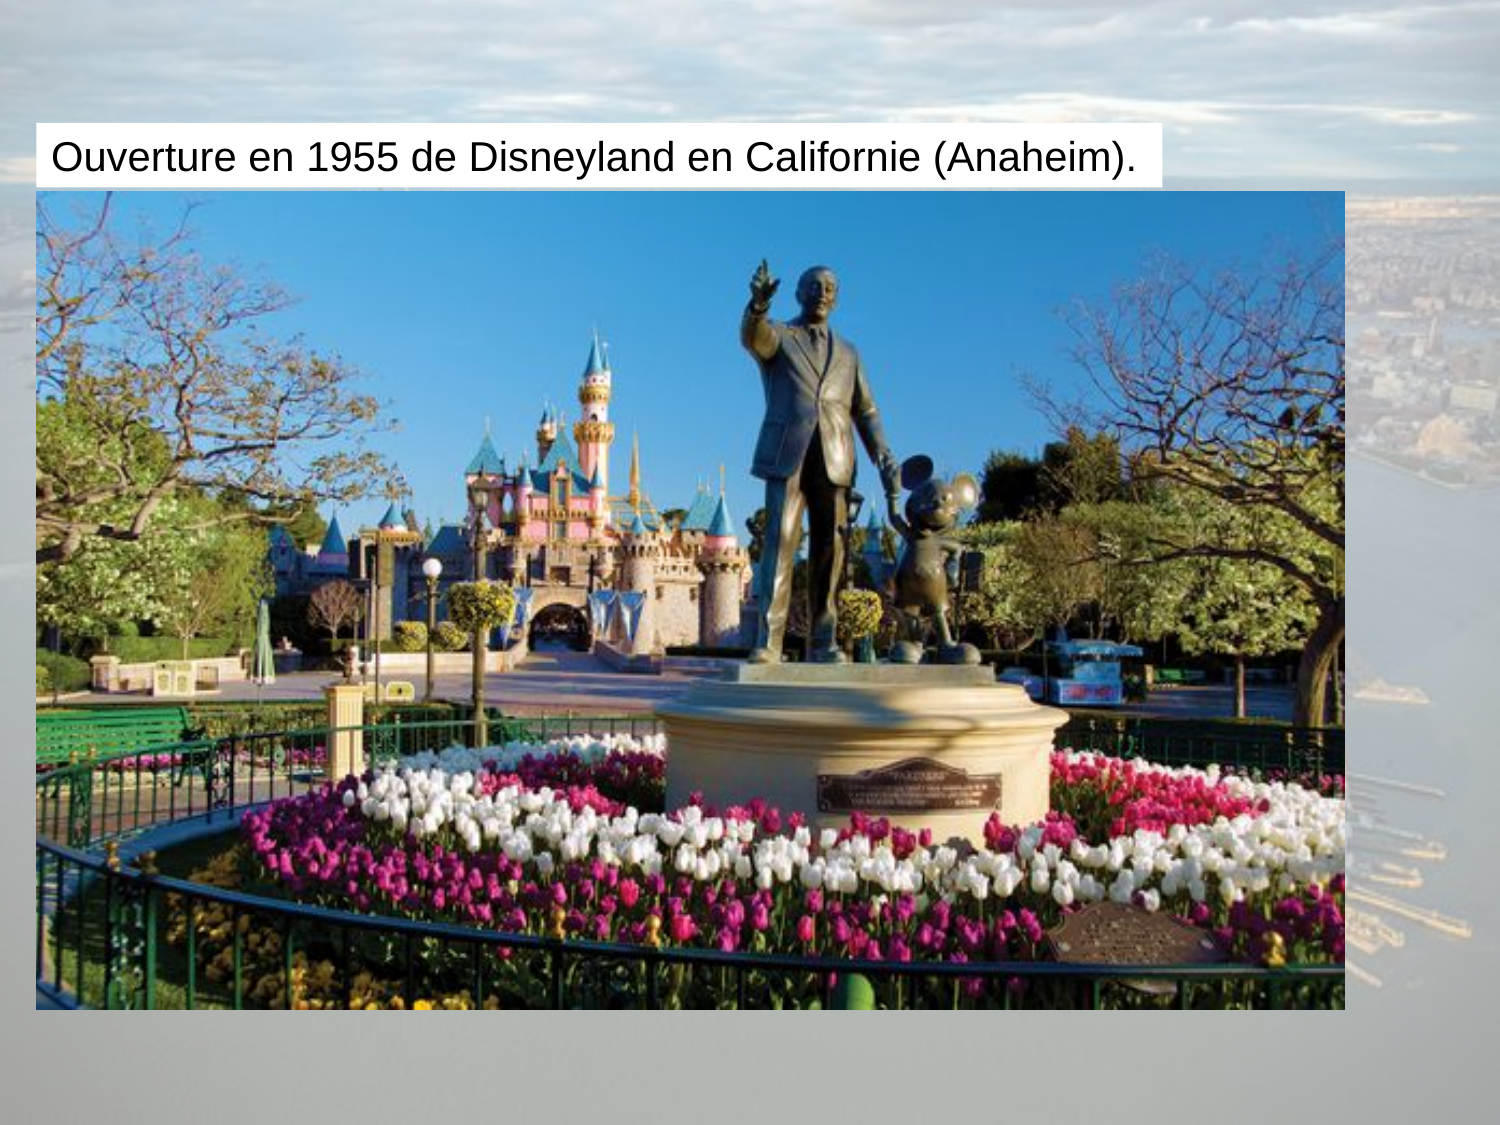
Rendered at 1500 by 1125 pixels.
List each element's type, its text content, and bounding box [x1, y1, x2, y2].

picture [36, 191, 1345, 1010]
text_box Ouverture en 1955 de Disneyland en Californie (Anaheim). [36, 122, 1163, 188]
